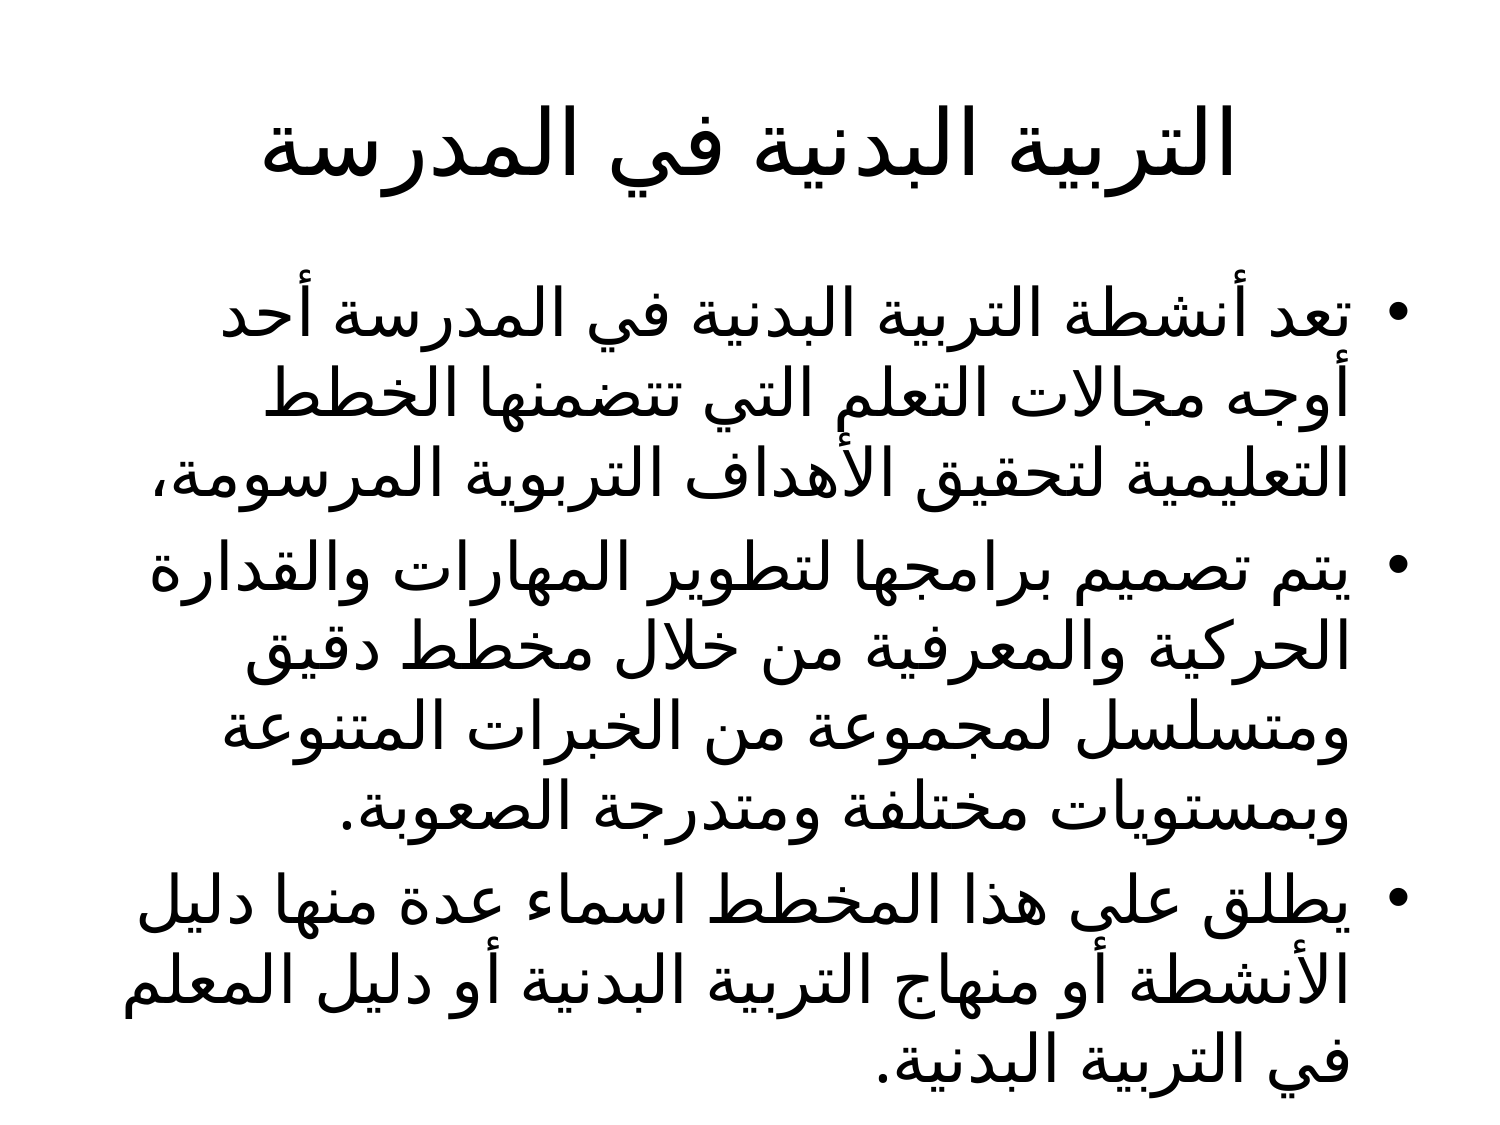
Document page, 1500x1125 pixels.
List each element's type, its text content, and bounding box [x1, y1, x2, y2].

list تعد أنشطة التربية البدنية في المدرسة أحد أوجه مجالات التعلم التي تتضمنها الخطط التعليمية لتحقيق الأهداف التربوية المرسومة، يتم تصميم برامجها لتطوير المهارات والقدارة الحركية والمعرفية من خلال مخطط دقيق ومتسلسل لمجموعة من الخبرات المتنوعة وبمستويات مختلفة ومتدرجة الصعوبة. يطلق على هذا المخطط اسماء عدة منها دليل الأنشطة أو منهاج التربية البدنية أو دليل المعلم في التربية البدنية. [75, 262, 1425, 1005]
title التربية البدنية في المدرسة [75, 45, 1425, 233]
